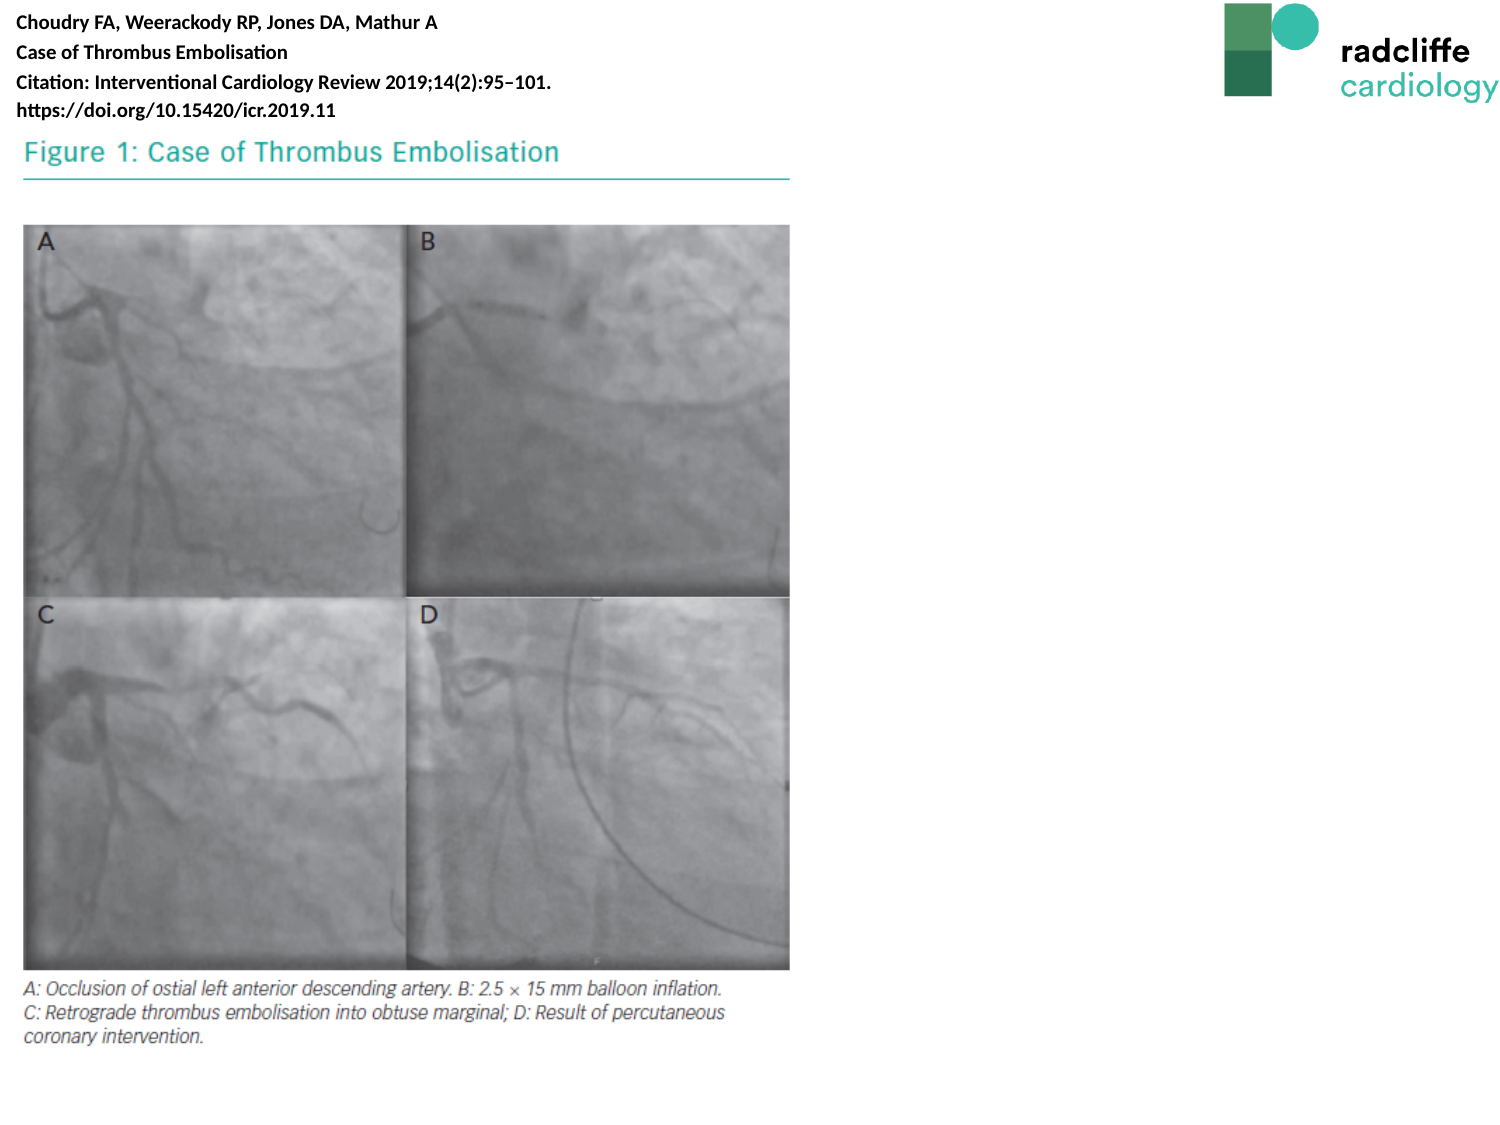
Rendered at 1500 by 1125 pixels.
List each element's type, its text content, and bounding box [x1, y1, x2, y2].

picture [1224, 1, 1499, 104]
text_box Case of Thrombus Embolisation [1, 31, 1224, 60]
text_box Choudry FA, Weerackody RP, Jones DA, Mathur A [1, 1, 939, 31]
picture [1, 124, 804, 1063]
text_box Citation: Interventional Cardiology Review 2019;14(2):95–101. [1, 60, 1224, 89]
text_box https://doi.org/10.15420/icr.2019.11 [1, 89, 1500, 129]
